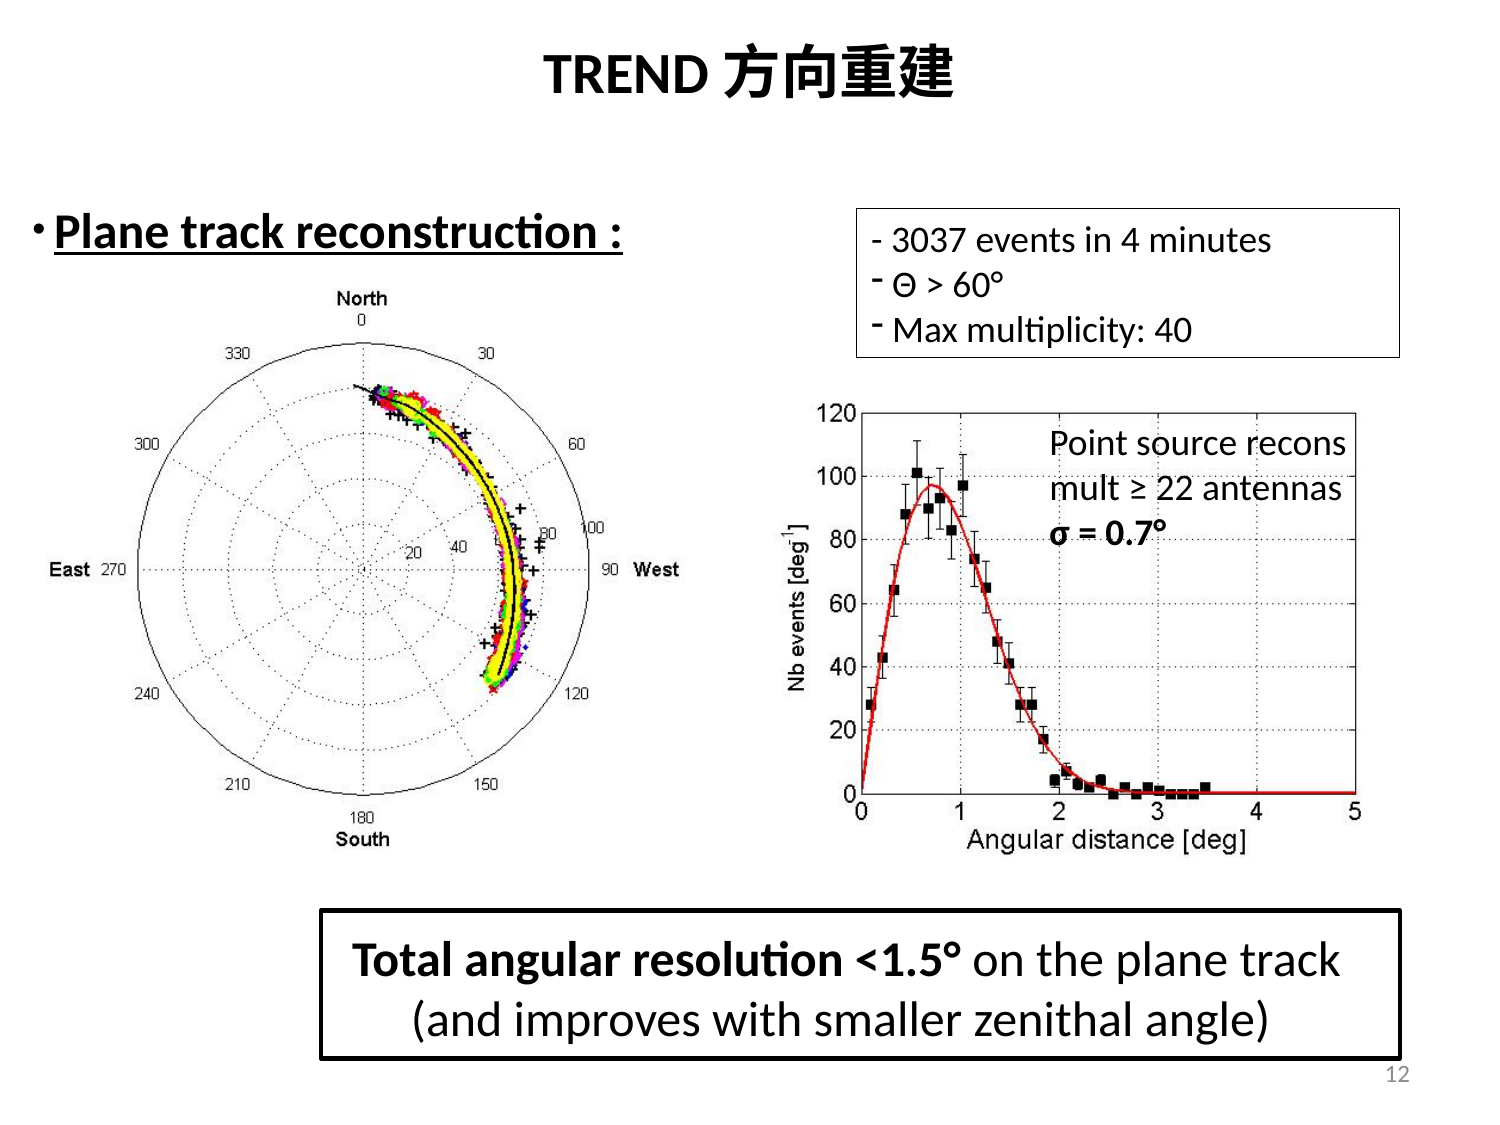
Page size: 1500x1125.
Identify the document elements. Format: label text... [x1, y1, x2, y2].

slide_number 12 [1074, 1042, 1425, 1103]
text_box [306, 910, 1400, 1059]
picture [17, 278, 686, 882]
text_box Plane track reconstruction : [17, 191, 668, 267]
text_box - 3037 events in 4 minutes Θ > 60° Max multiplicity: 40 [856, 208, 1400, 358]
text_box TREND方向重建 [0, 27, 1500, 113]
picture [773, 375, 1417, 859]
